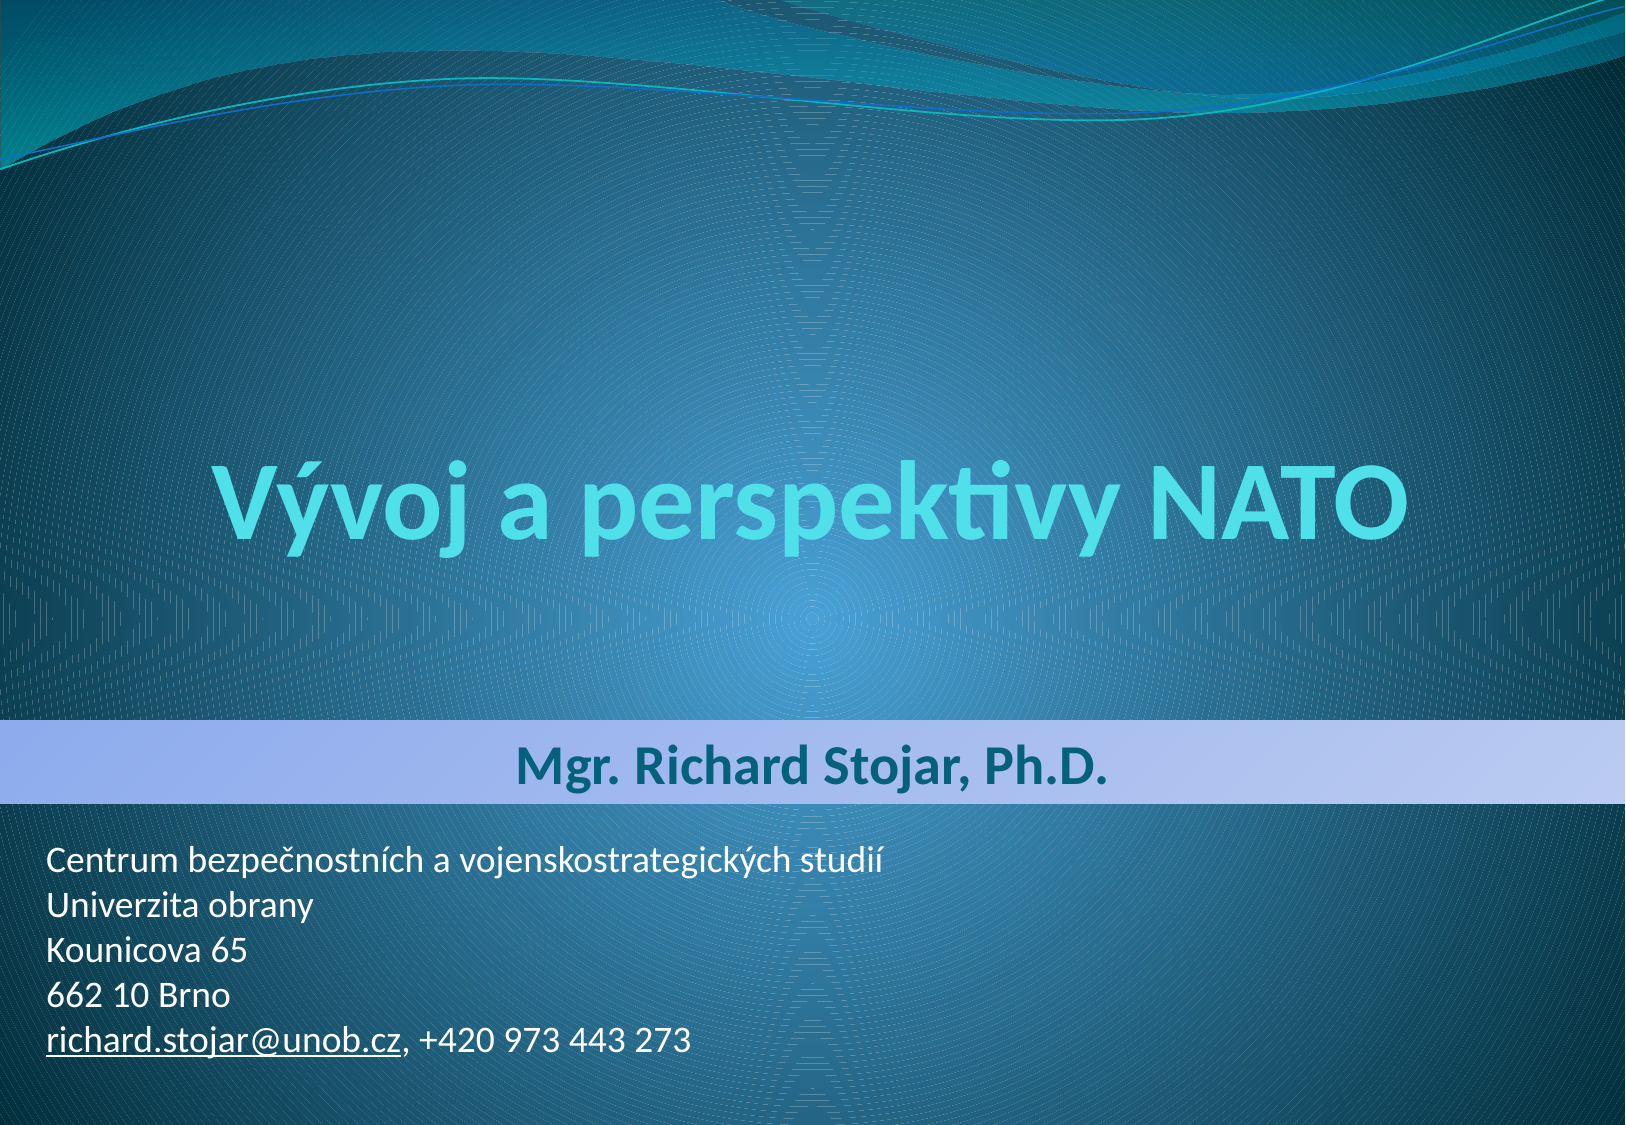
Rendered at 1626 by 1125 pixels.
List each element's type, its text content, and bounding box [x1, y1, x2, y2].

title Vývoj a perspektivy NATO [0, 386, 1625, 563]
text_box Centrum bezpečnostních a vojenskostrategických studií Univerzita obrany Kounicova 65 662 10 Brno richard.stojar@unob.cz, +420 973 443 273 [30, 826, 900, 1068]
text_box Mgr. Richard Stojar, Ph.D. [0, 720, 1625, 804]
